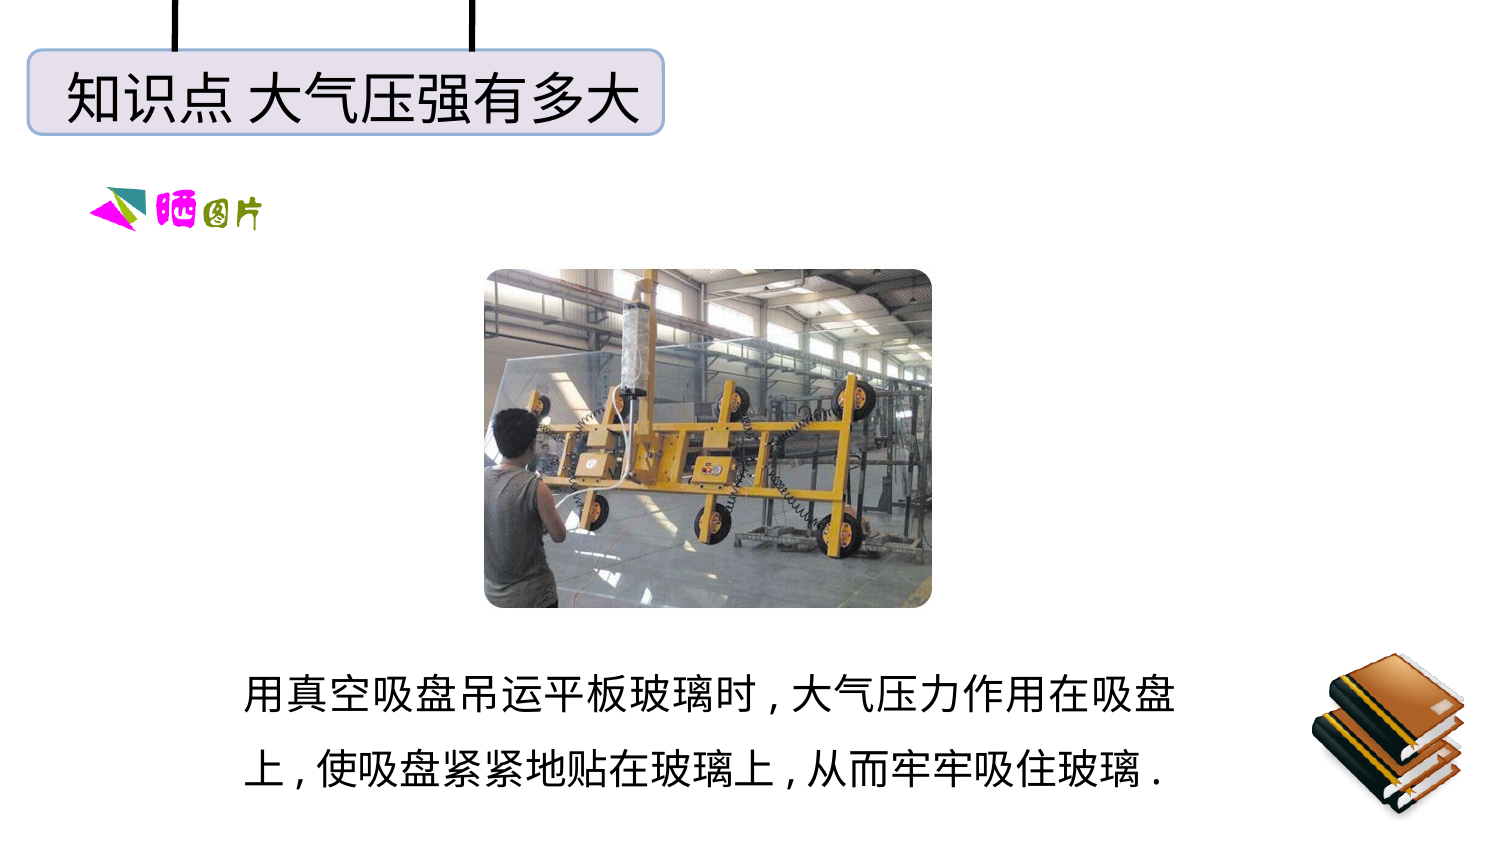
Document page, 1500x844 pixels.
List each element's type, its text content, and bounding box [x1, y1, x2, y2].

picture [1306, 647, 1467, 822]
picture [87, 162, 286, 248]
text_box 用真空吸盘吊运平板玻璃时,大气压力作用在吸盘上,使吸盘紧紧地贴在玻璃上,从而牢牢吸住玻璃. [232, 637, 1188, 799]
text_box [27, 0, 664, 135]
picture [480, 264, 936, 610]
